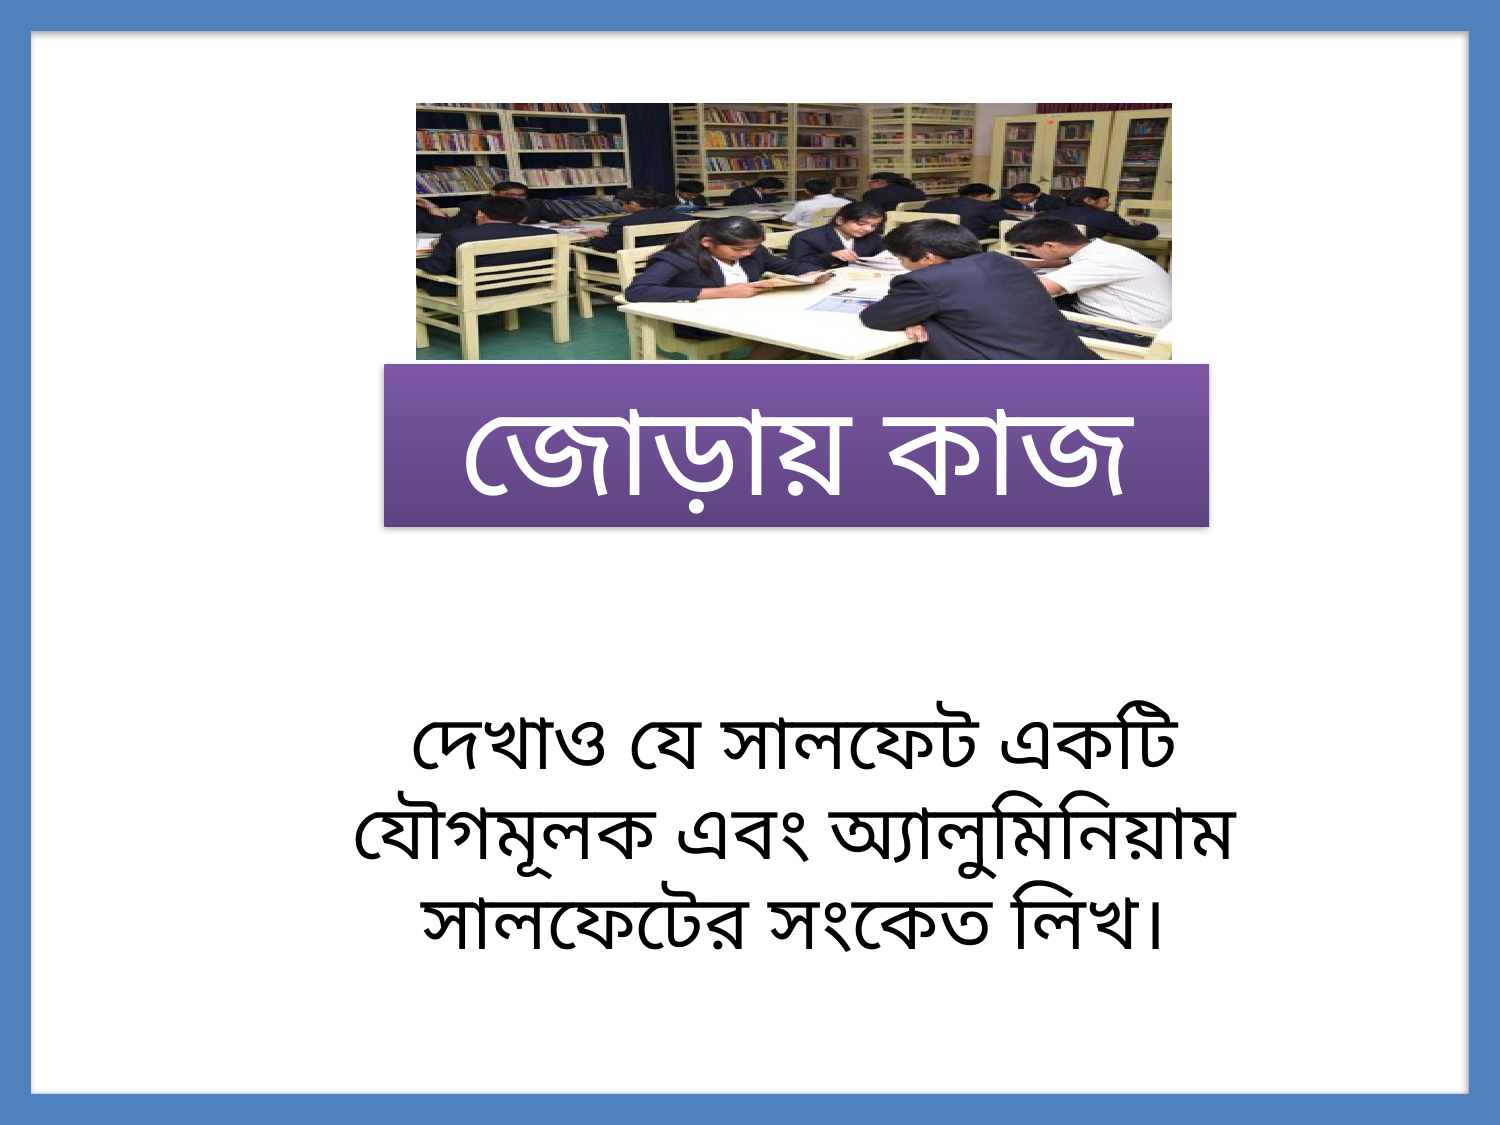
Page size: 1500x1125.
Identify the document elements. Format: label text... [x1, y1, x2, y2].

text_box জোড়ায় কাজ [384, 364, 1210, 527]
text_box [0, 0, 1500, 1125]
text_box দেখাও যে সালফেট একটি যৌগমূলক এবং অ্যালুমিনিয়াম সালফেটের সংকেত লিখ। [302, 687, 1287, 973]
picture [416, 103, 1172, 360]
